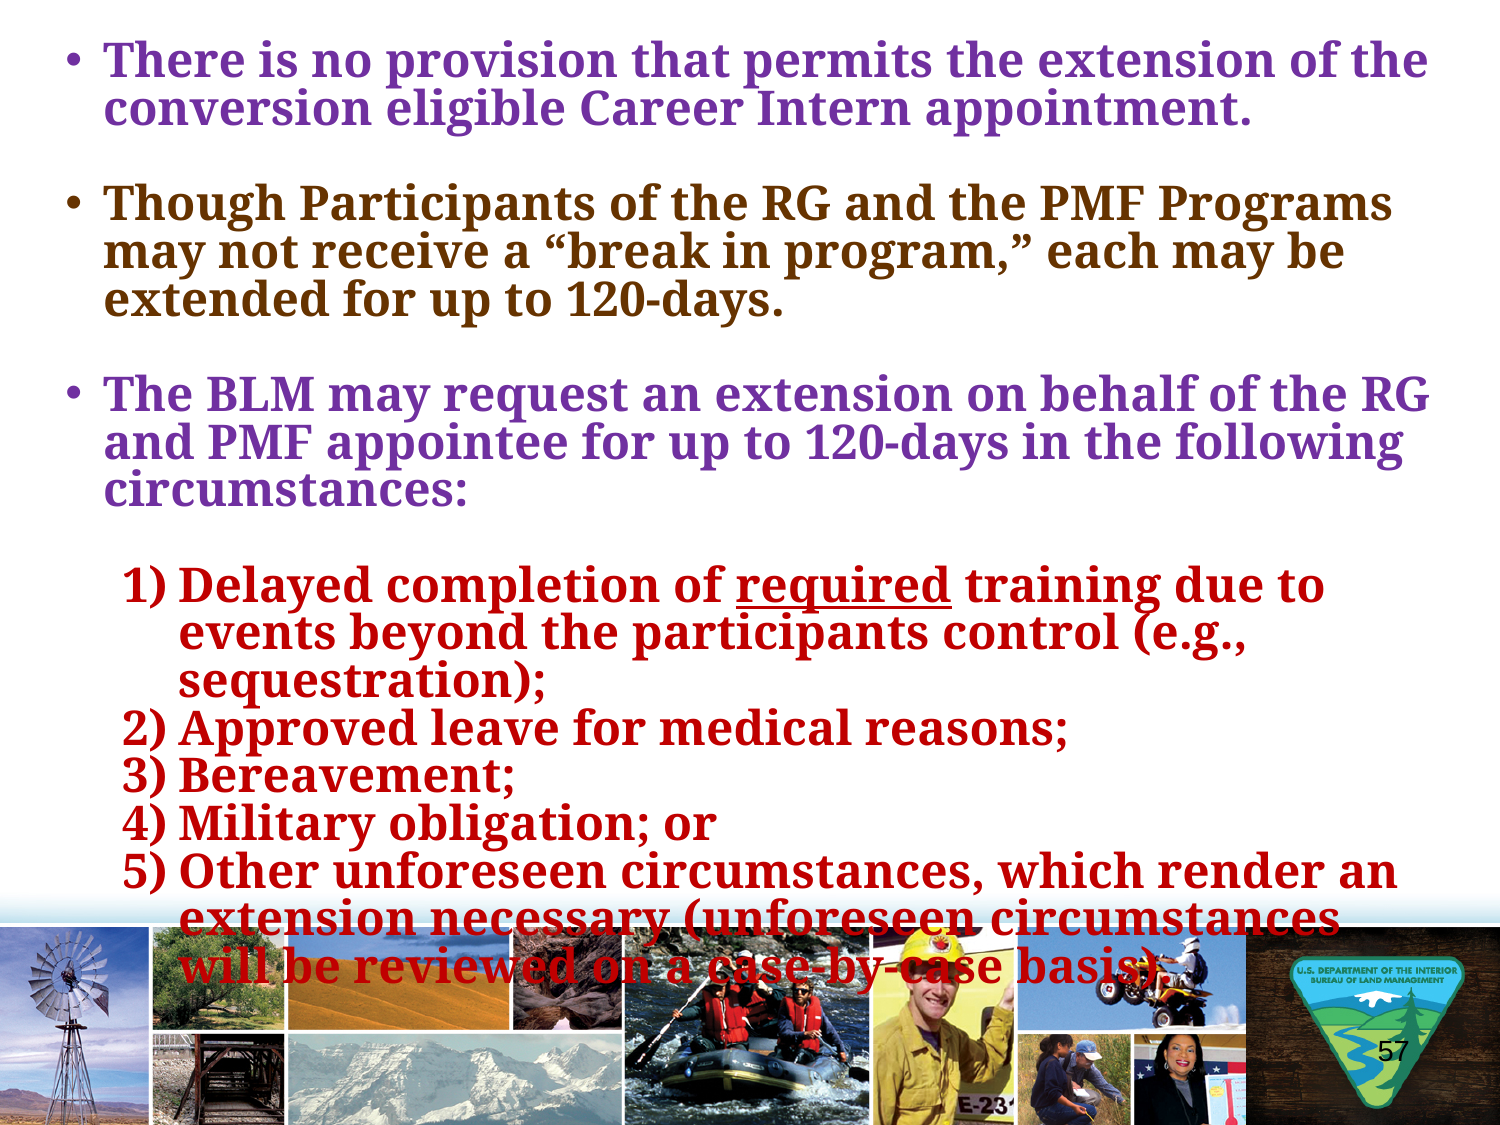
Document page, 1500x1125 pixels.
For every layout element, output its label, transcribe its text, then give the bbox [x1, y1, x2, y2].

slide_number 57 [1074, 1024, 1426, 1103]
picture [0, 0, 1500, 1125]
text_box There is no provision that permits the extension of the conversion eligible Career Intern appointment. Though Participants of the RG and the PMF Programs may not receive a “break in program,” each may be extended for up to 120-days. The BLM may request an extension on behalf of the RG and PMF appointee for up to 120-days in the following circumstances: Delayed completion of required training due to events beyond the participants control (e.g., sequestration); Approved leave for medical reasons; Bereavement; Military obligation; or Other unforeseen circumstances, which render an extension necessary (unforeseen circumstances will be reviewed on a case-by-case basis). [50, 32, 1451, 1001]
